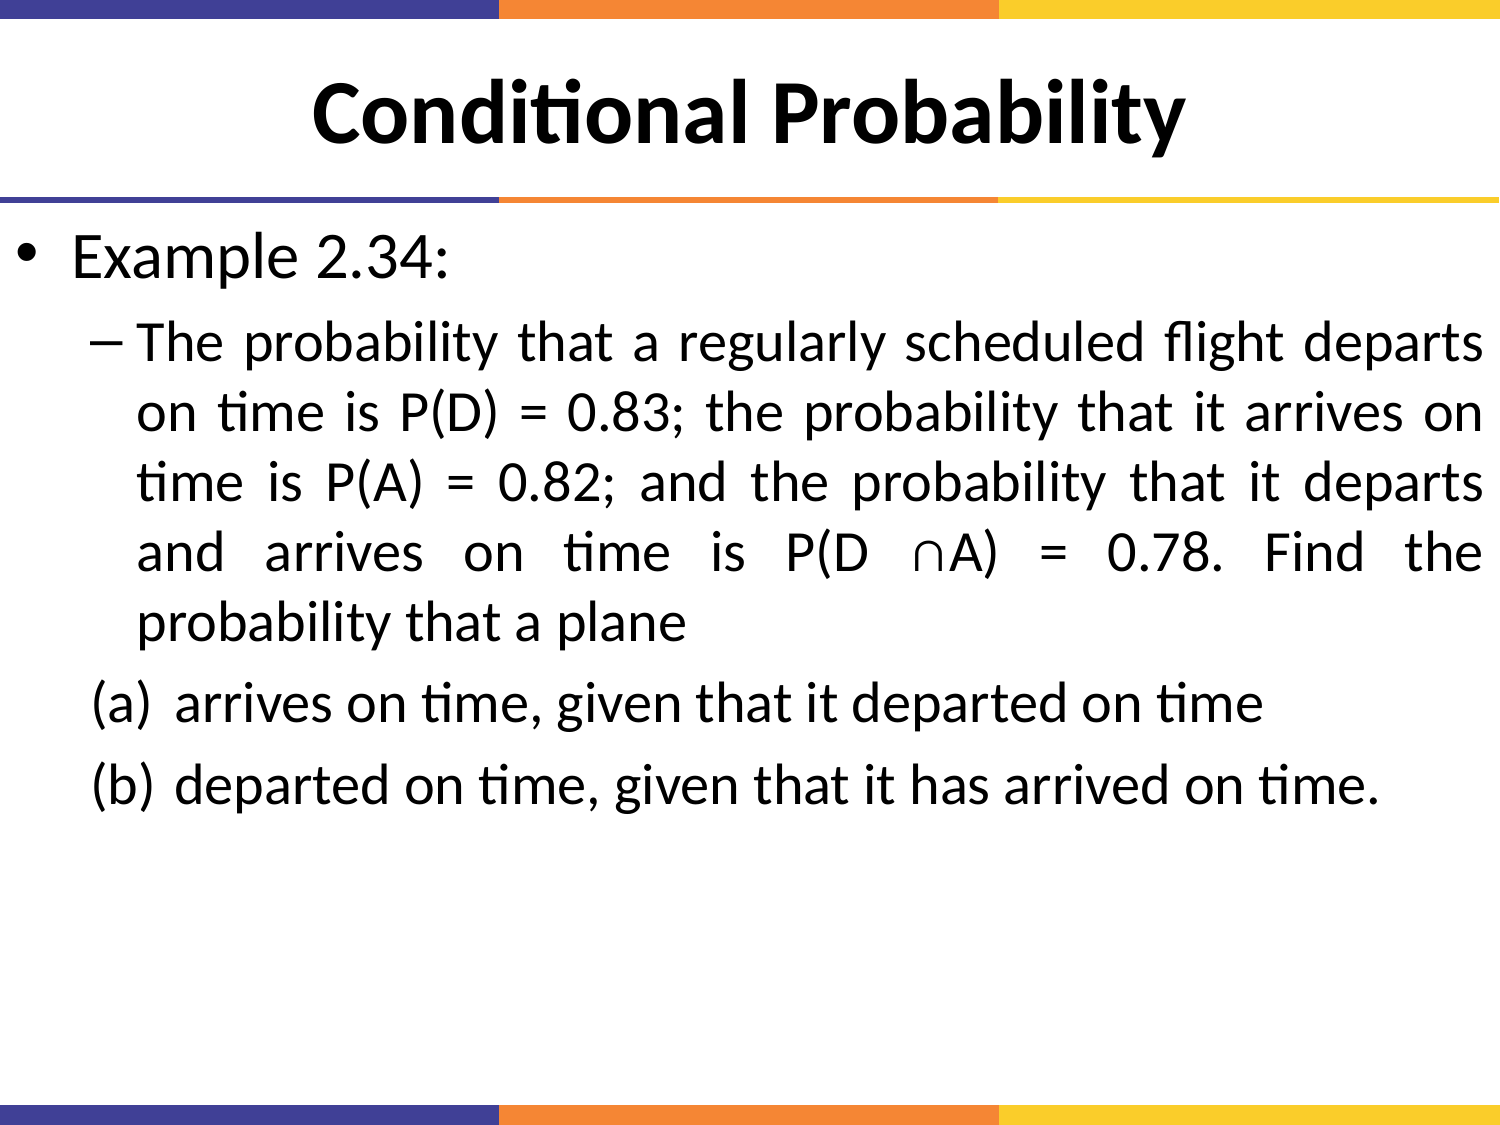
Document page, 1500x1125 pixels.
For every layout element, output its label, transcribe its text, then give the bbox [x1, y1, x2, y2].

title Conditional Probability [0, 20, 1500, 195]
list Example 2.34: The probability that a regularly scheduled flight departs on time is P(D) = 0.83; the probability that it arrives on time is P(A) = 0.82; and the probability that it departs and arrives on time is P(D ∩A) = 0.78. Find the probability that a plane arrives on time, given that it departed on time departed on time, given that it has arrived on time. [0, 203, 1500, 1100]
